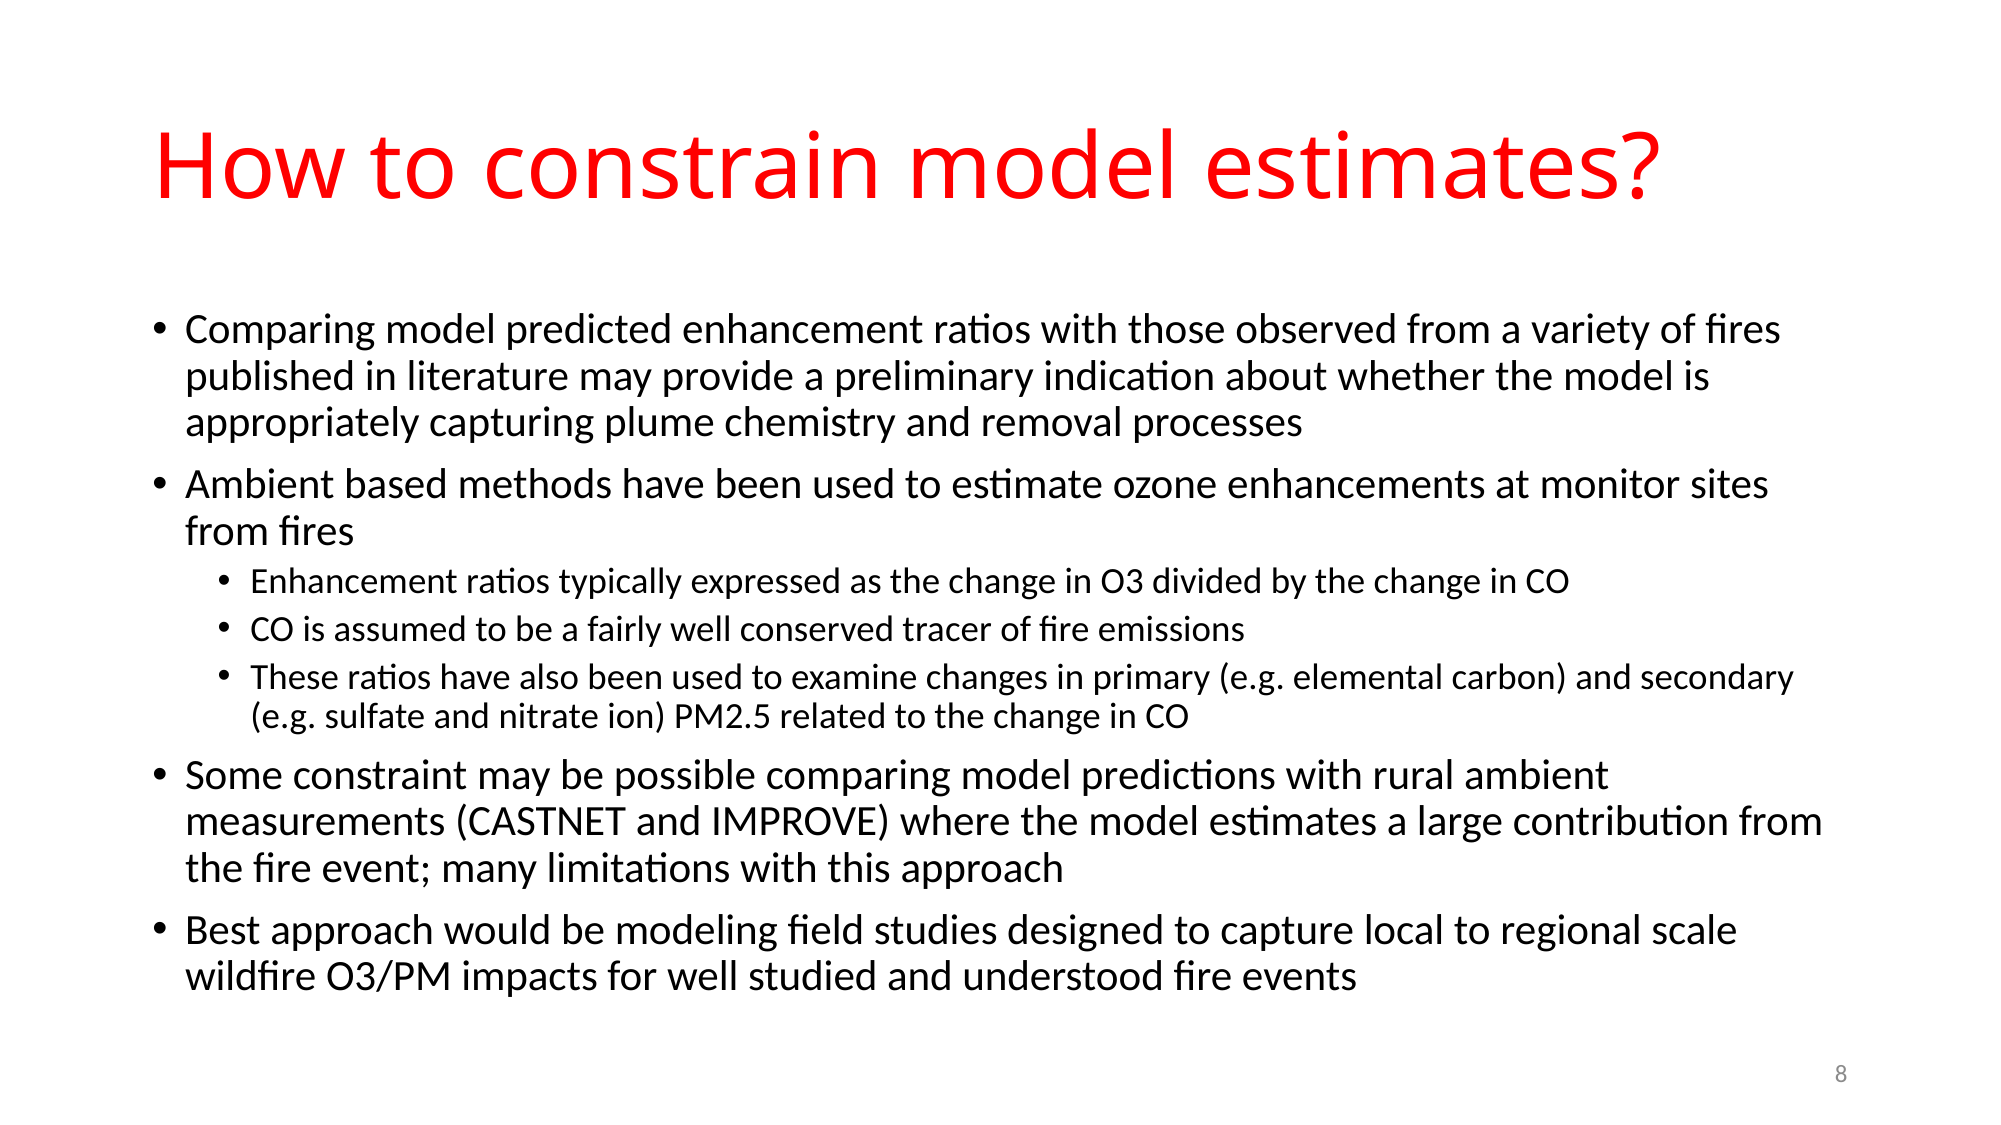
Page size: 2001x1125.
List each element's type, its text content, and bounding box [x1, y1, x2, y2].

slide_number 8 [1412, 1042, 1863, 1103]
list Comparing model predicted enhancement ratios with those observed from a variety of fires published in literature may provide a preliminary indication about whether the model is appropriately capturing plume chemistry and removal processes Ambient based methods have been used to estimate ozone enhancements at monitor sites from fires Enhancement ratios typically expressed as the change in O3 divided by the change in CO CO is assumed to be a fairly well conserved tracer of fire emissions These ratios have also been used to examine changes in primary (e.g. elemental carbon) and secondary (e.g. sulfate and nitrate ion) PM2.5 related to the change in CO Some constraint may be possible comparing model predictions with rural ambient measurements (CASTNET and IMPROVE) where the model estimates a large contribution from the fire event; many limitations with this approach Best approach would be modeling field studies designed to capture local to regional scale wildfire O3/PM impacts for well studied and understood fire events [137, 299, 1863, 1014]
title How to constrain model estimates? [137, 59, 1863, 278]
